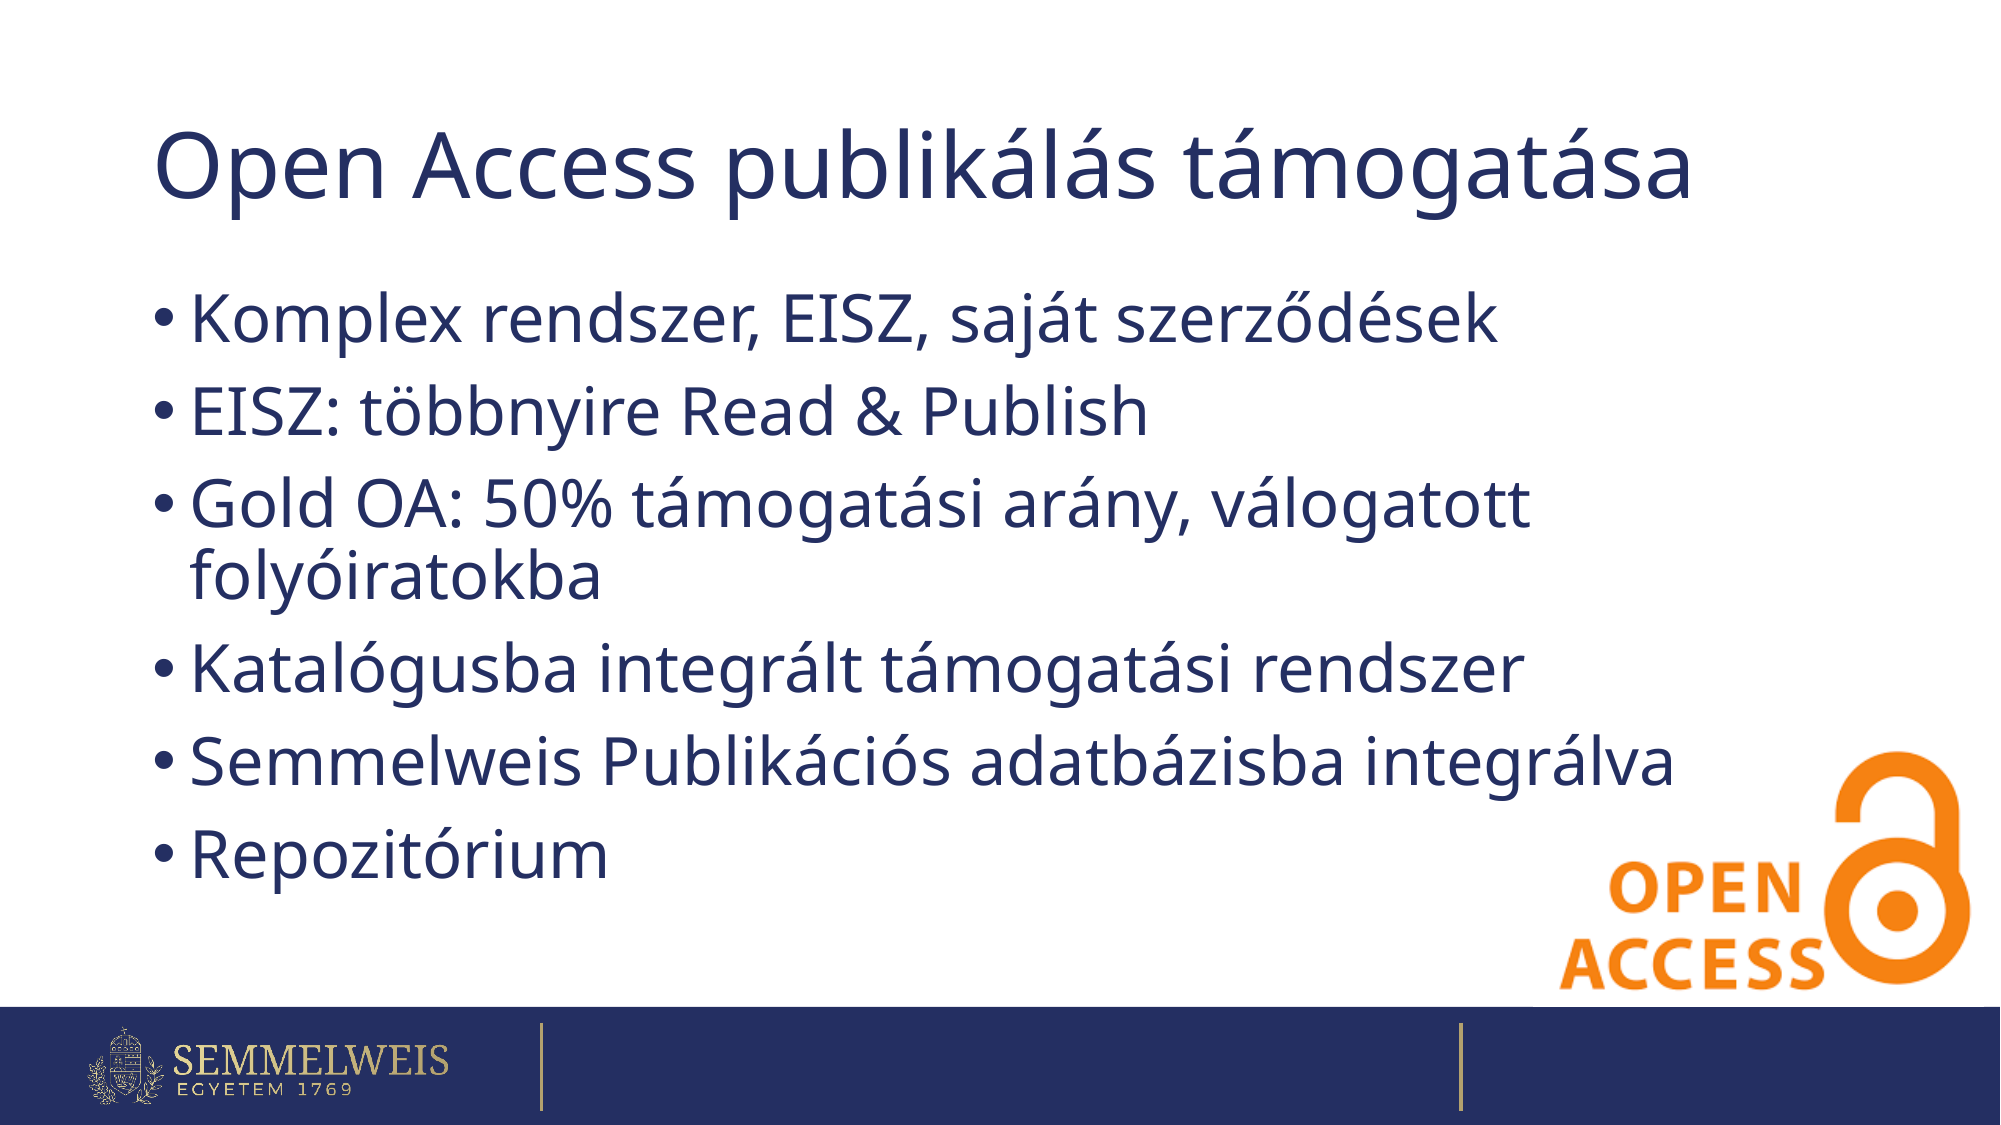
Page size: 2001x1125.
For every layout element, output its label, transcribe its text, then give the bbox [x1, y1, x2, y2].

title Open Access publikálás támogatása [137, 59, 1863, 277]
picture [59, 996, 476, 1125]
picture [1533, 731, 1984, 1007]
list Komplex rendszer, EISZ, saját szerződések EISZ: többnyire Read & Publish Gold OA: 50% támogatási arány, válogatott folyóiratokba Katalógusba integrált támogatási rendszer Semmelweis Publikációs adatbázisba integrálva Repozitórium [137, 277, 1863, 954]
